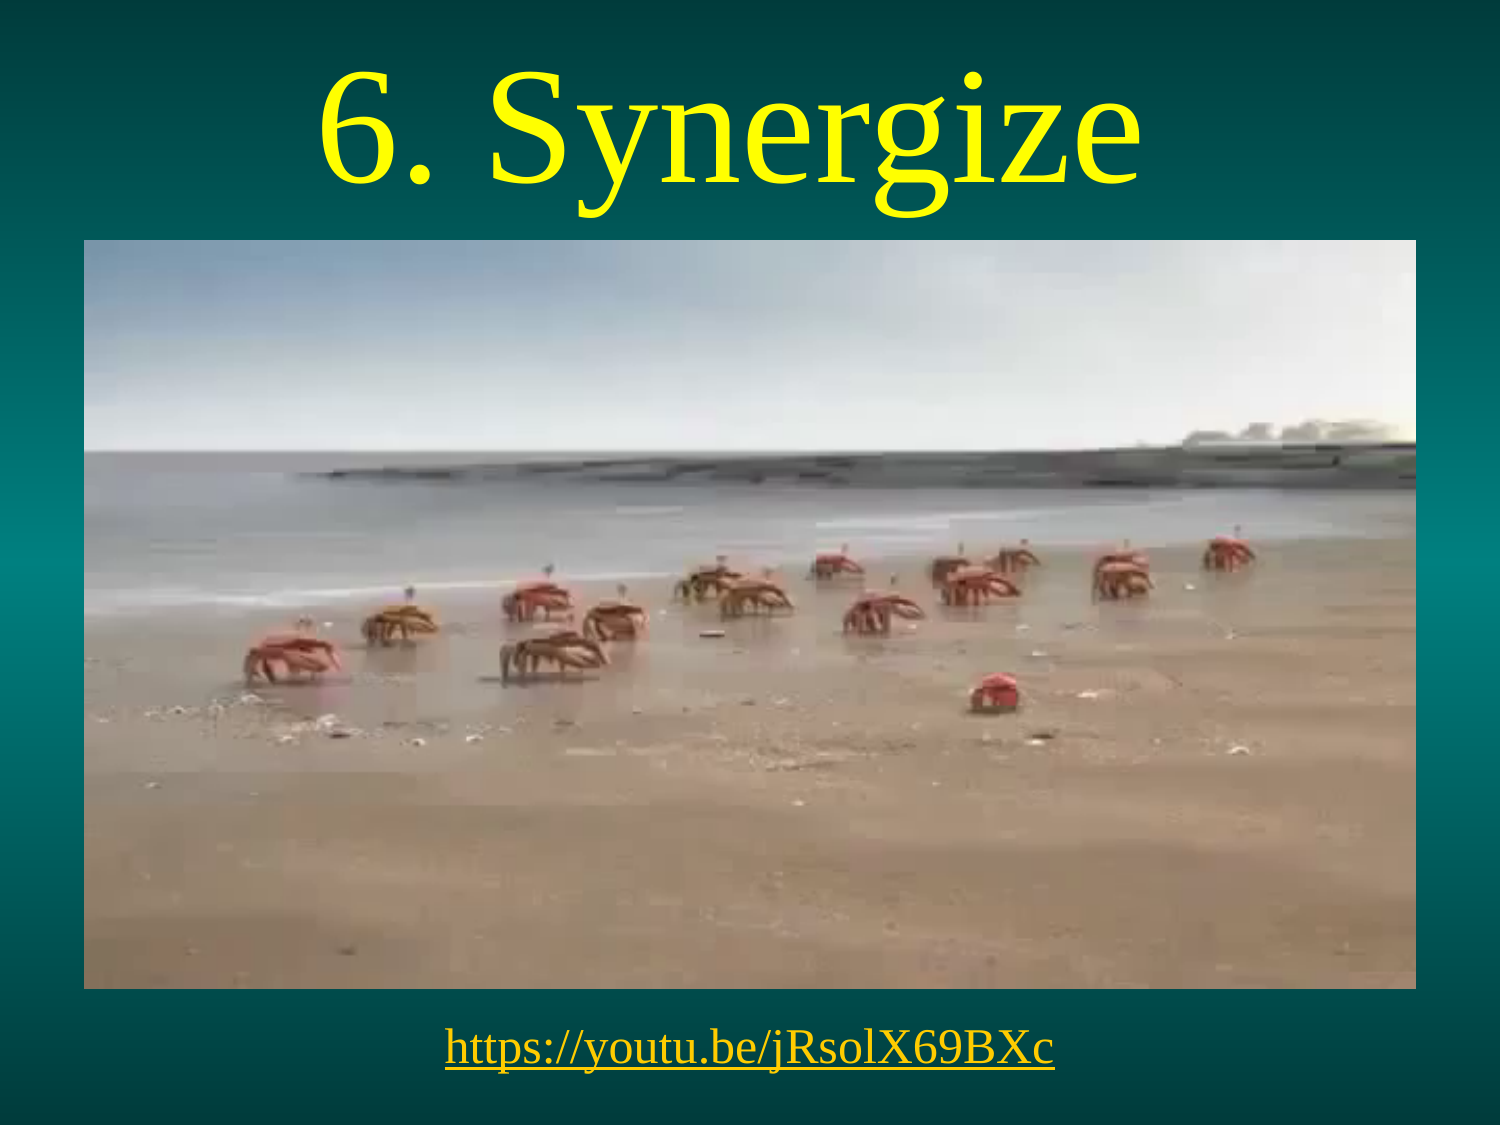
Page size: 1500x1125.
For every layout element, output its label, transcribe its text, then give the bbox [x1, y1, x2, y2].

text_box https://youtu.be/jRsolX69BXc [0, 1006, 1500, 1082]
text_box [83, 239, 1417, 990]
text_box 6. Synergize [301, 8, 1162, 223]
